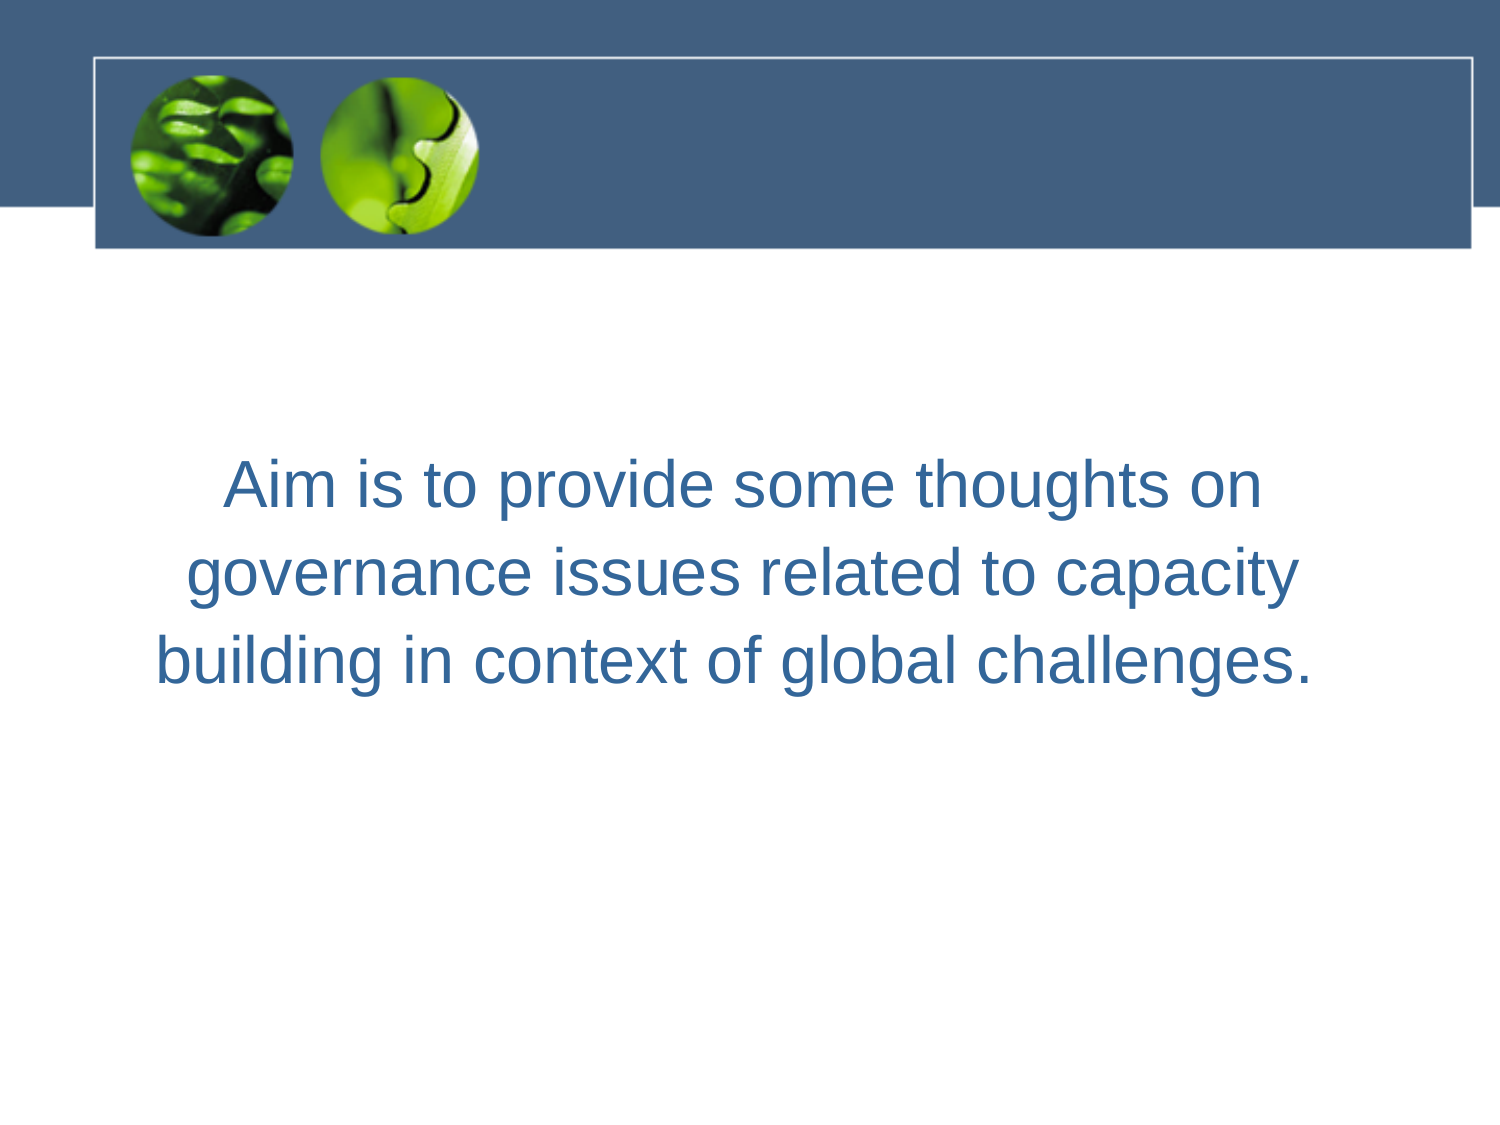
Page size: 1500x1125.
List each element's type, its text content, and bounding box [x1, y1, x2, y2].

picture [0, 0, 1500, 1125]
list Aim is to provide some thoughts on governance issues related to capacity building in context of global challenges. [124, 424, 1363, 813]
